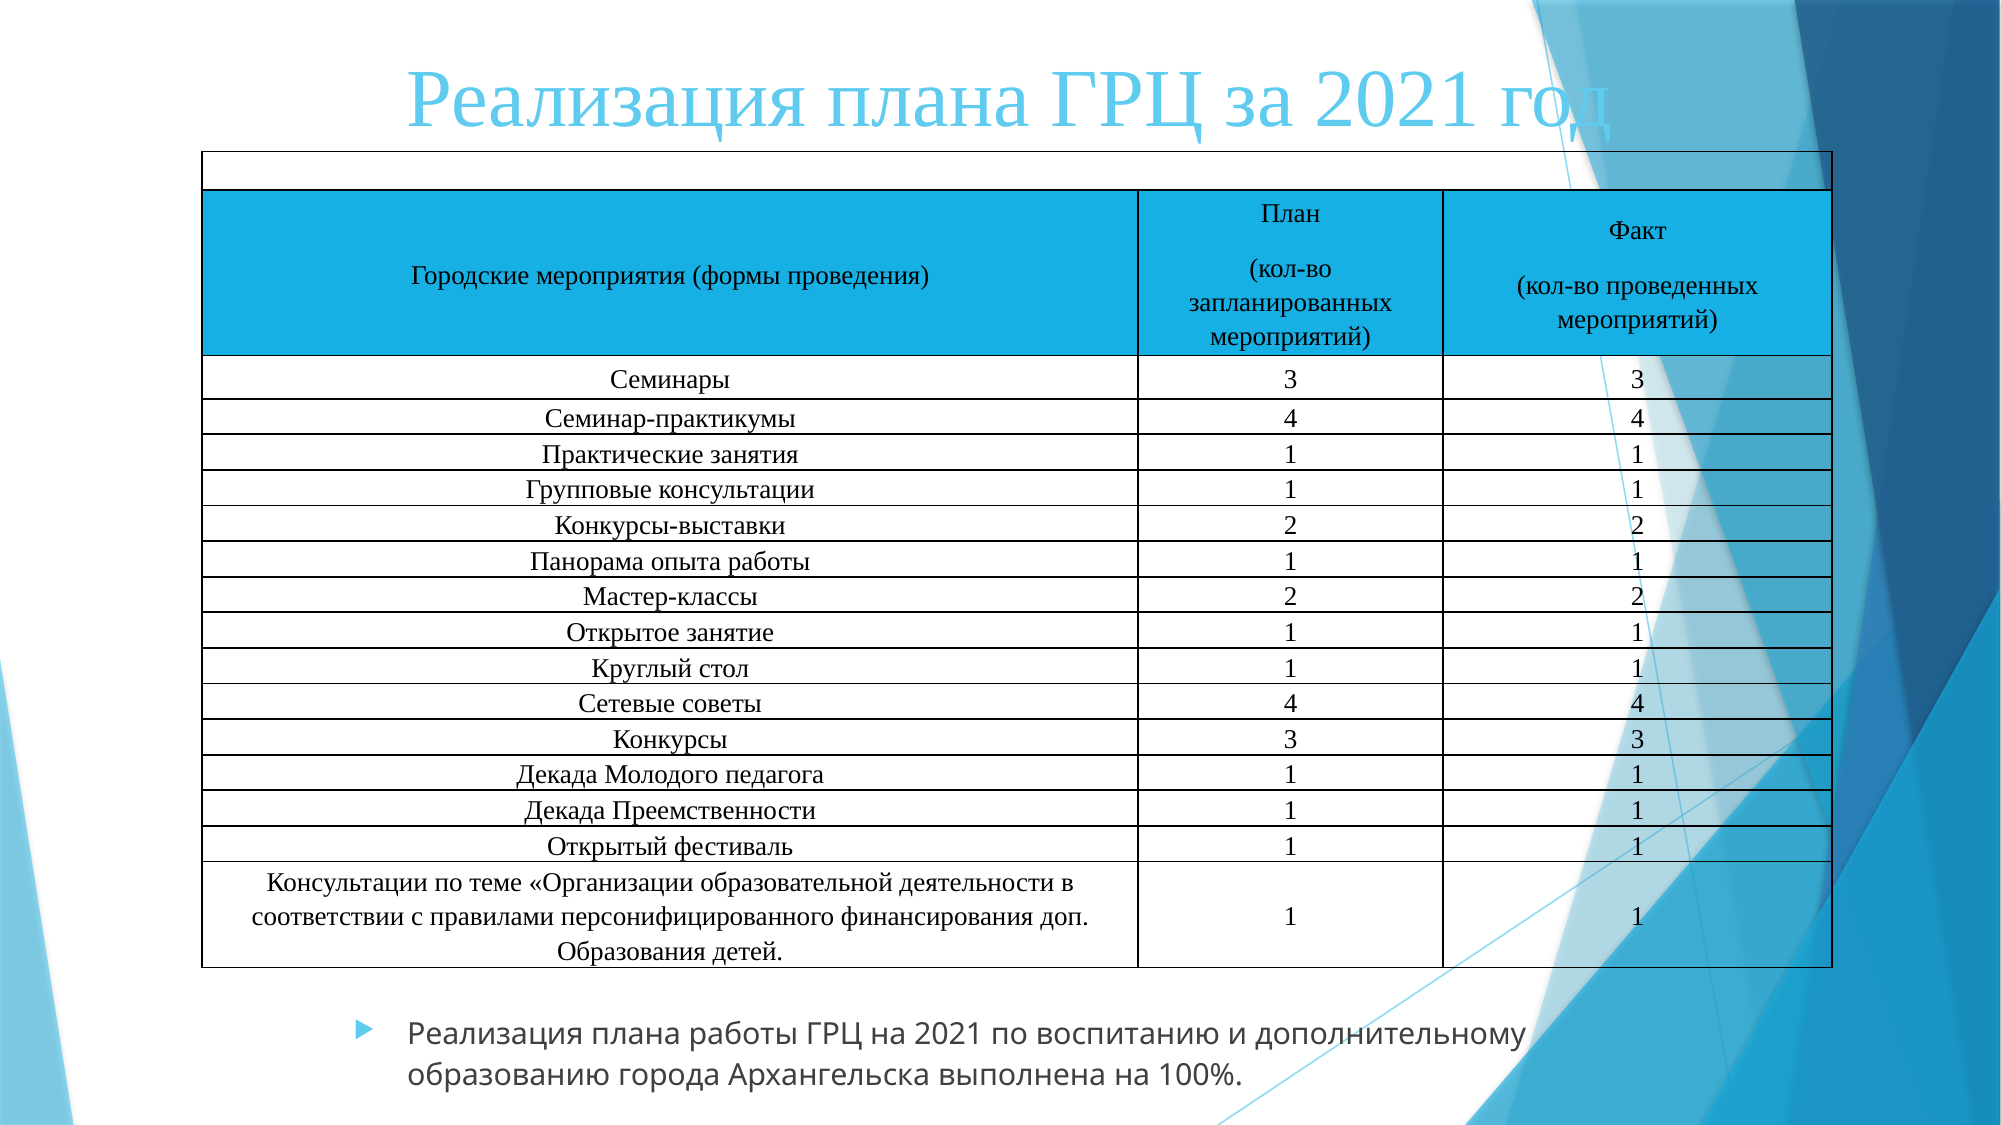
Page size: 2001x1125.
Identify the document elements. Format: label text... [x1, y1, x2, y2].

table_cell План (кол-во запланированных мероприятий) [1139, 191, 1442, 355]
table_cell 2 [1139, 506, 1442, 540]
table_cell 4 [1139, 684, 1442, 718]
table_cell Конкурсы-выставки [203, 506, 1137, 540]
table_cell 2 [1139, 578, 1442, 611]
table_cell Круглый стол [203, 649, 1137, 683]
table_cell 1 [1444, 649, 1831, 683]
table_cell 1 [1139, 649, 1442, 683]
table_cell Семинары [203, 356, 1137, 398]
table_cell 1 [1139, 471, 1442, 505]
table_cell 1 [1444, 827, 1831, 861]
table_cell 2 [1444, 506, 1831, 540]
table_cell Декада Преемственности [203, 791, 1137, 825]
table_cell Консультации по теме «Организации образовательной деятельности в соответствии с правилами персонифицированного финансирования доп. Образования детей. [203, 862, 1137, 967]
table_cell 3 [1444, 720, 1831, 754]
table_cell 1 [1139, 827, 1442, 861]
table_cell 4 [1139, 400, 1442, 433]
table_cell 1 [1139, 613, 1442, 647]
table_cell 1 [1444, 791, 1831, 825]
table_cell 1 [1444, 435, 1831, 469]
table_cell Конкурсы [203, 720, 1137, 754]
table_cell 1 [1139, 435, 1442, 469]
table_cell Открытый фестиваль [203, 827, 1137, 861]
table_cell Сетевые советы [203, 684, 1137, 718]
table_cell 3 [1139, 720, 1442, 754]
table_cell 4 [1444, 684, 1831, 718]
table_cell Открытое занятие [203, 613, 1137, 647]
table_header [203, 152, 1831, 189]
table_cell Мастер-классы [203, 578, 1137, 611]
table_cell 2 [1444, 578, 1831, 611]
table_cell 1 [1139, 791, 1442, 825]
table_cell 1 [1444, 542, 1831, 576]
title Реализация плана ГРЦ за 2021 год [287, 45, 1734, 152]
table_cell Декада Молодого педагога [203, 756, 1137, 789]
list Реализация плана работы ГРЦ на 2021 по воспитанию и дополнительному образованию города Архангельска выполнена на 100%. [338, 1004, 1576, 1122]
table_cell 1 [1444, 756, 1831, 789]
table_cell 1 [1139, 756, 1442, 789]
table_cell 3 [1444, 356, 1831, 398]
table_cell 1 [1139, 542, 1442, 576]
table_cell Факт (кол-во проведенных мероприятий) [1444, 191, 1831, 355]
table_cell 1 [1444, 471, 1831, 505]
table_cell 1 [1139, 862, 1442, 967]
table_cell Практические занятия [203, 435, 1137, 469]
table_cell Панорама опыта работы [203, 542, 1137, 576]
table_cell 1 [1444, 613, 1831, 647]
table_cell Групповые консультации [203, 471, 1137, 505]
table_cell 3 [1139, 356, 1442, 398]
table_cell 1 [1444, 862, 1831, 967]
table_cell Семинар-практикумы [203, 400, 1137, 433]
table_cell 4 [1444, 400, 1831, 433]
table_cell Городские мероприятия (формы проведения) [203, 191, 1137, 355]
